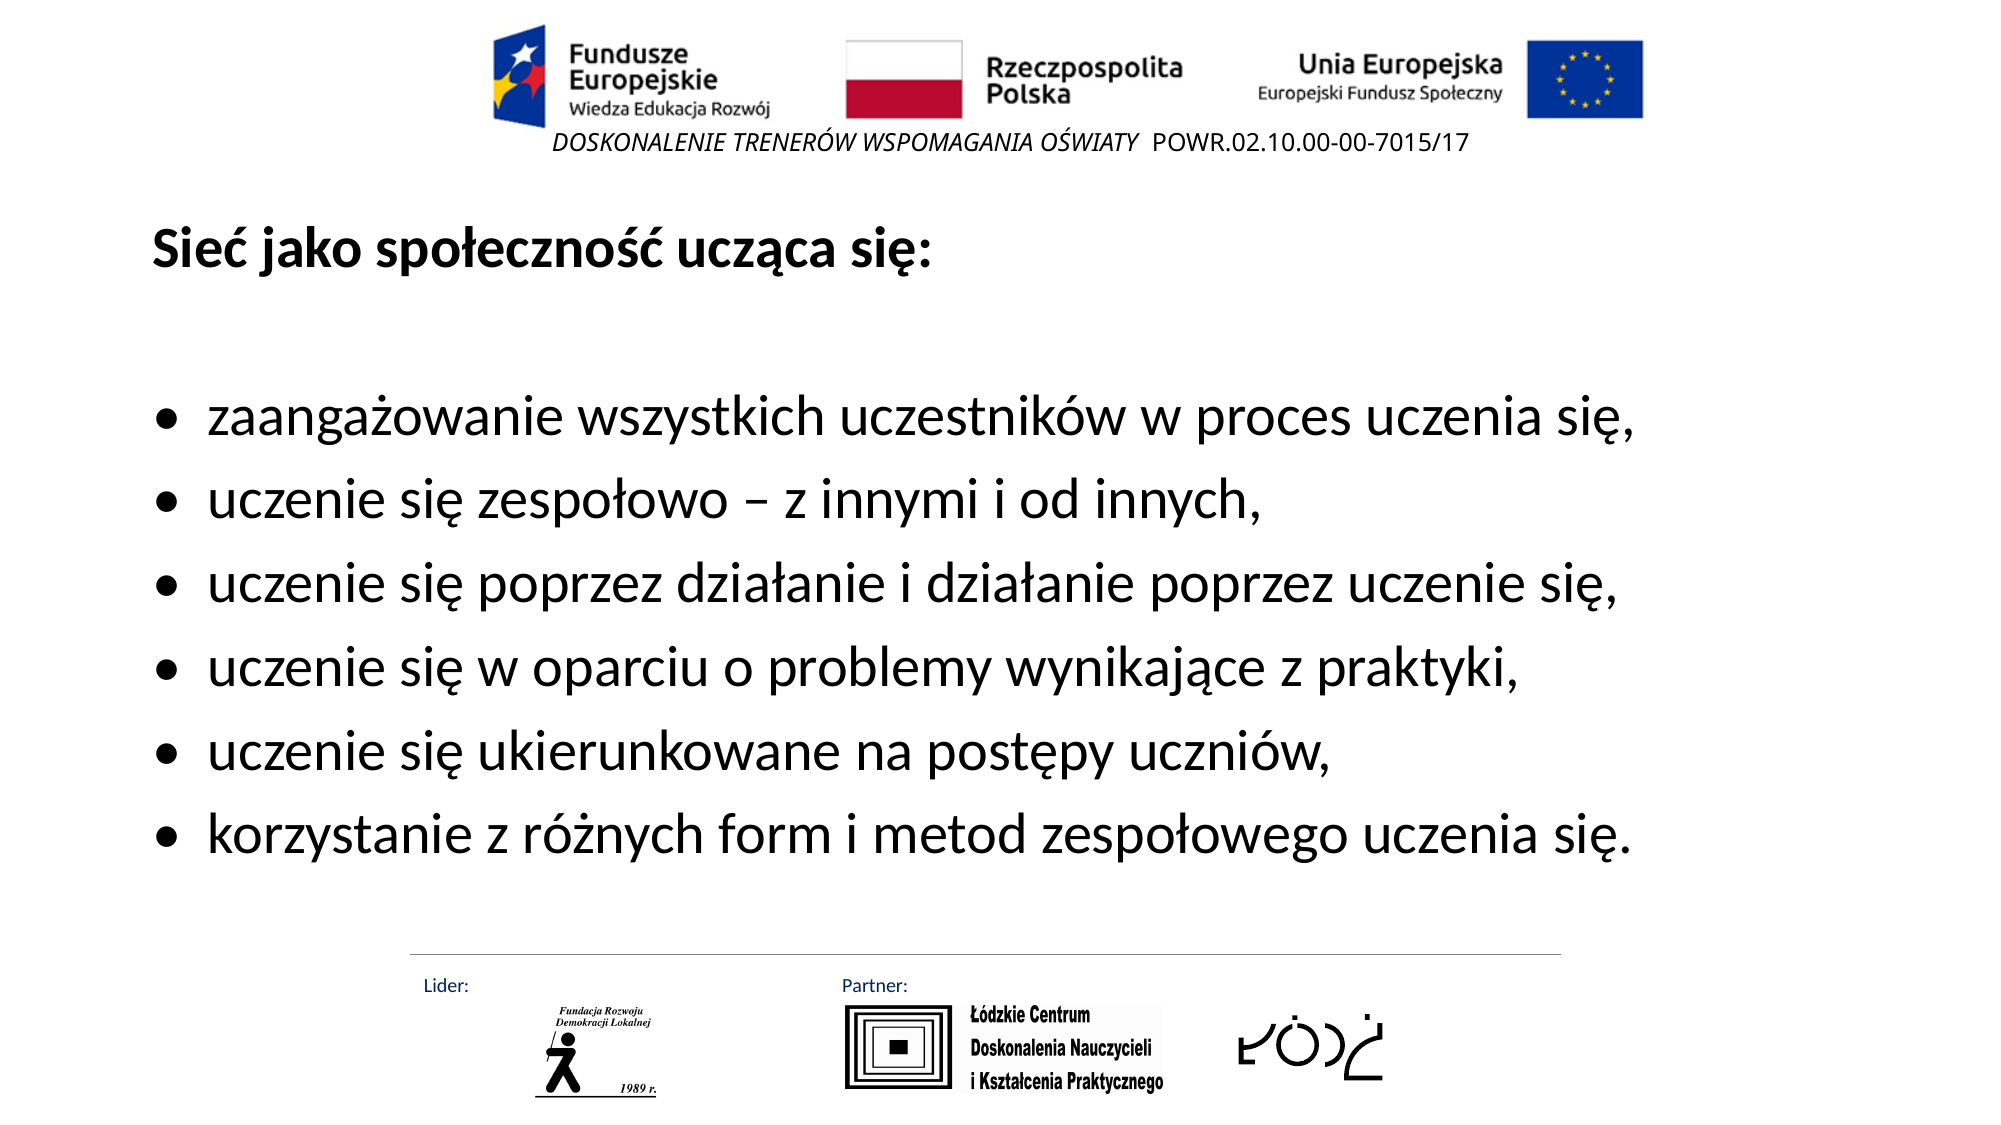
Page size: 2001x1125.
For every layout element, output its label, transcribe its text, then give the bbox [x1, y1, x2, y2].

list Sieć jako społeczność ucząca się: • zaangażowanie wszystkich uczestników w proces uczenia się, • uczenie się zespołowo – z innymi i od innych, • uczenie się poprzez działanie i działanie poprzez uczenie się, • uczenie się w oparciu o problemy wynikające z praktyki, • uczenie się ukierunkowane na postępy uczniów, • korzystanie z różnych form i metod zespołowego uczenia się. [137, 210, 1885, 954]
picture [384, 953, 1587, 1125]
title DOSKONALENIE TRENERÓW WSPOMAGANIA OŚWIATY POWR.02.10.00-00-7015/17 [151, 0, 1871, 169]
picture [468, 0, 1669, 154]
